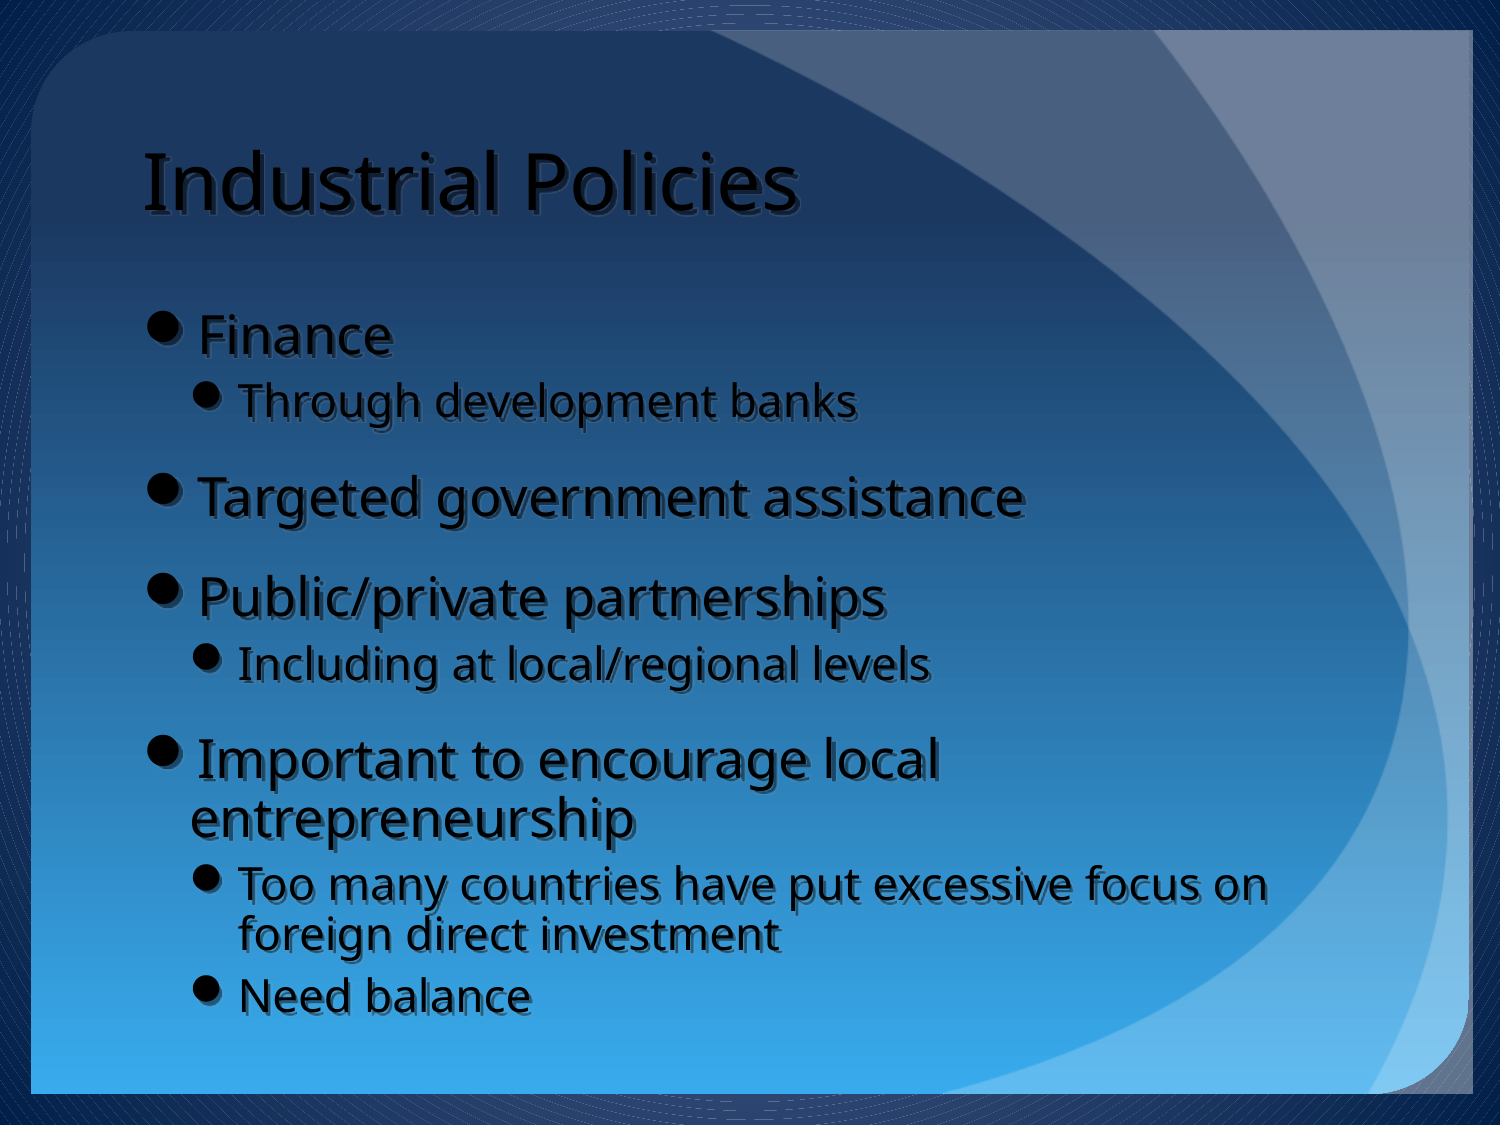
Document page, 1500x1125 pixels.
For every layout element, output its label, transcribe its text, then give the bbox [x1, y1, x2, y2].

title Industrial Policies [127, 62, 1373, 235]
list Finance Through development banks Targeted government assistance Public/private partnerships Including at local/regional levels Important to encourage local entrepreneurship Too many countries have put excessive focus on foreign direct investment Need balance [127, 299, 1373, 991]
picture [24, 30, 1473, 1094]
